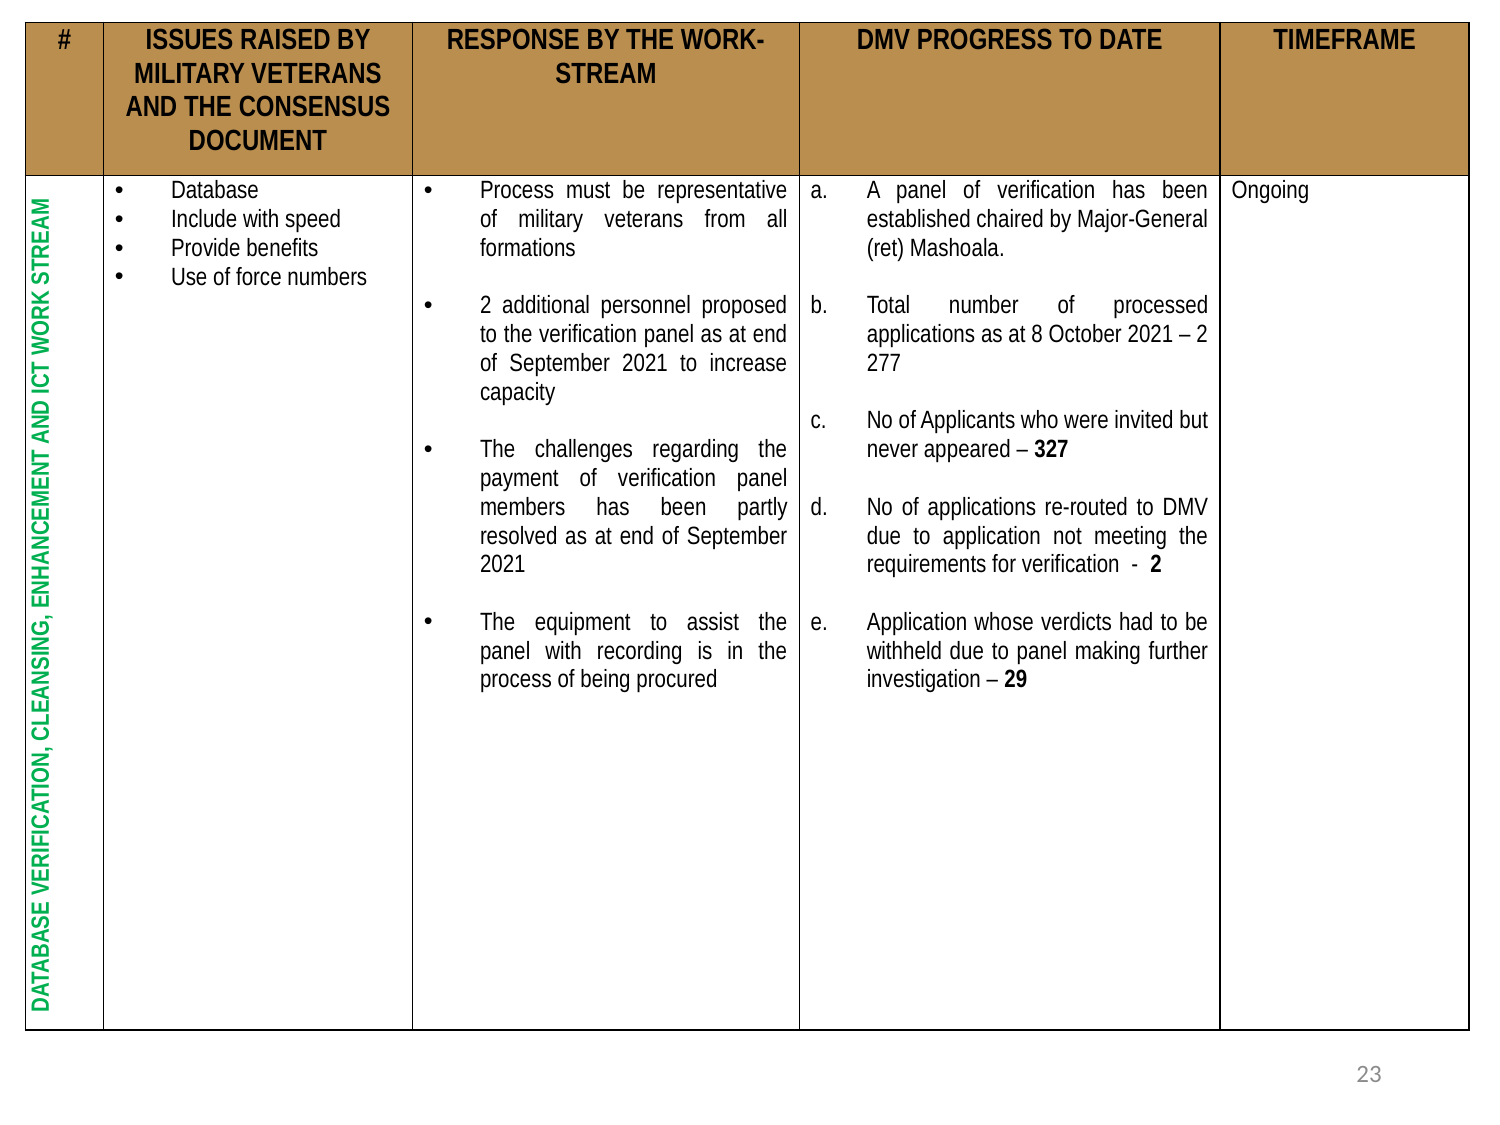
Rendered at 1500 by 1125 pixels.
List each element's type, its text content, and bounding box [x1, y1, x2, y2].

table_header DMV PROGRESS TO DATE [800, 23, 1219, 175]
table_header ISSUES RAISED BY MILITARY VETERANS AND THE CONSENSUS DOCUMENT [104, 23, 412, 175]
table_cell Ongoing [1221, 176, 1468, 1029]
table_header TIMEFRAME [1221, 23, 1468, 175]
table_cell Database Include with speed Provide benefits Use of force numbers [104, 176, 412, 1029]
table_header RESPONSE BY THE WORK-STREAM [413, 23, 799, 175]
table_cell Process must be representative of military veterans from all formations 2 additional personnel proposed to the verification panel as at end of September 2021 to increase capacity The challenges regarding the payment of verification panel members has been partly resolved as at end of September 2021 The equipment to assist the panel with recording is in the process of being procured [413, 176, 799, 1029]
table_header # [26, 23, 103, 175]
slide_number 23 [1059, 1042, 1397, 1103]
table_cell DATABASE VERIFICATION, CLEANSING, ENHANCEMENT AND ICT WORK STREAM [26, 176, 103, 1029]
table_cell A panel of verification has been established chaired by Major-General (ret) Mashoala. Total number of processed applications as at 8 October 2021 – 2 277 No of Applicants who were invited but never appeared – 327 No of applications re-routed to DMV due to application not meeting the requirements for verification - 2 Application whose verdicts had to be withheld due to panel making further investigation – 29 [800, 176, 1219, 1029]
